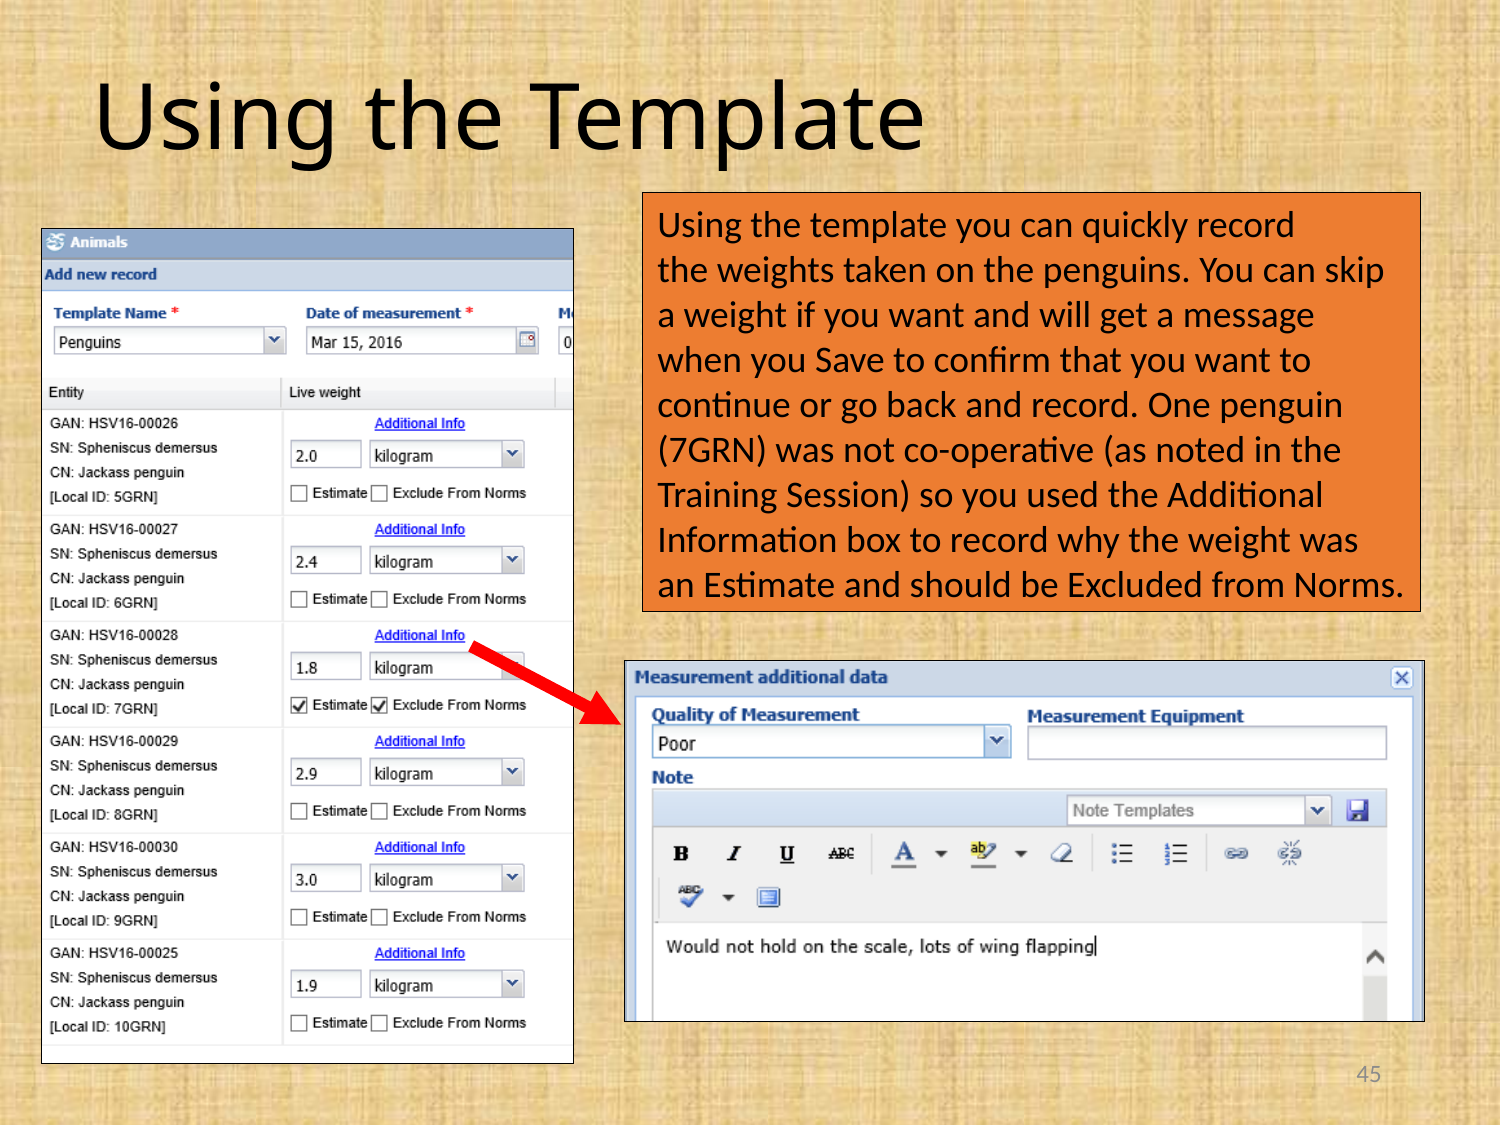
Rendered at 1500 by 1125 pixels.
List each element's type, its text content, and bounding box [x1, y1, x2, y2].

title Using the Template [77, 10, 1372, 229]
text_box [471, 645, 622, 725]
slide_number 45 [1059, 1042, 1397, 1103]
picture [0, 0, 1500, 1125]
text_box Using the template you can quickly record the weights taken on the penguins. You can skip a weight if you want and will get a message when you Save to confirm that you want to continue or go back and record. One penguin (7GRN) was not co-operative (as noted in the Training Session) so you used the Additional Information box to record why the weight was an Estimate and should be Excluded from Norms. [642, 192, 1421, 612]
